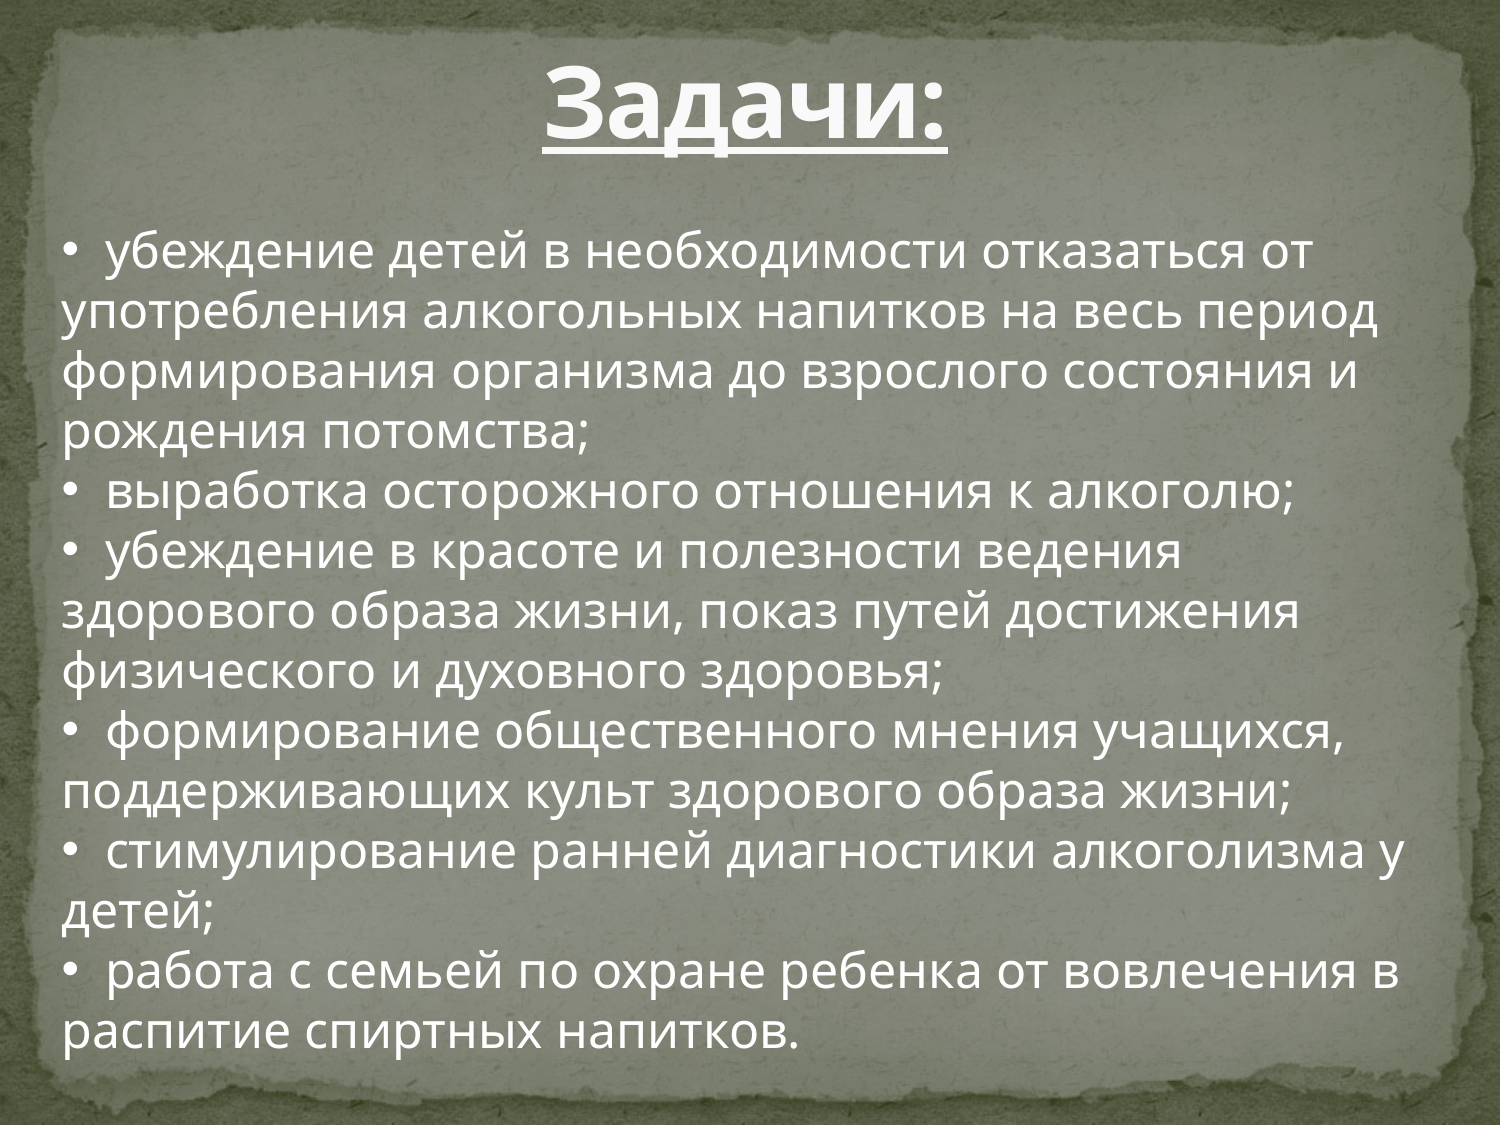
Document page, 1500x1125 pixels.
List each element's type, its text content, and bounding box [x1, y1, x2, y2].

title Задачи: [70, 46, 1421, 167]
text_box убеждение детей в необходимости отказаться от употребления алкогольных напитков на весь период формирования организма до взрослого состояния и рождения потомства; выработка осторожного отношения к алкоголю; убеждение в красоте и полезности ведения здорового образа жизни, показ путей достижения физического и духовного здоровья; формирование общественного мнения учащихся, поддерживающих культ здорового образа жизни; стимулирование ранней диагностики алкоголизма у детей; работа с семьей по охране ребенка от вовлечения в распитие спиртных напитков. [46, 210, 1465, 1066]
